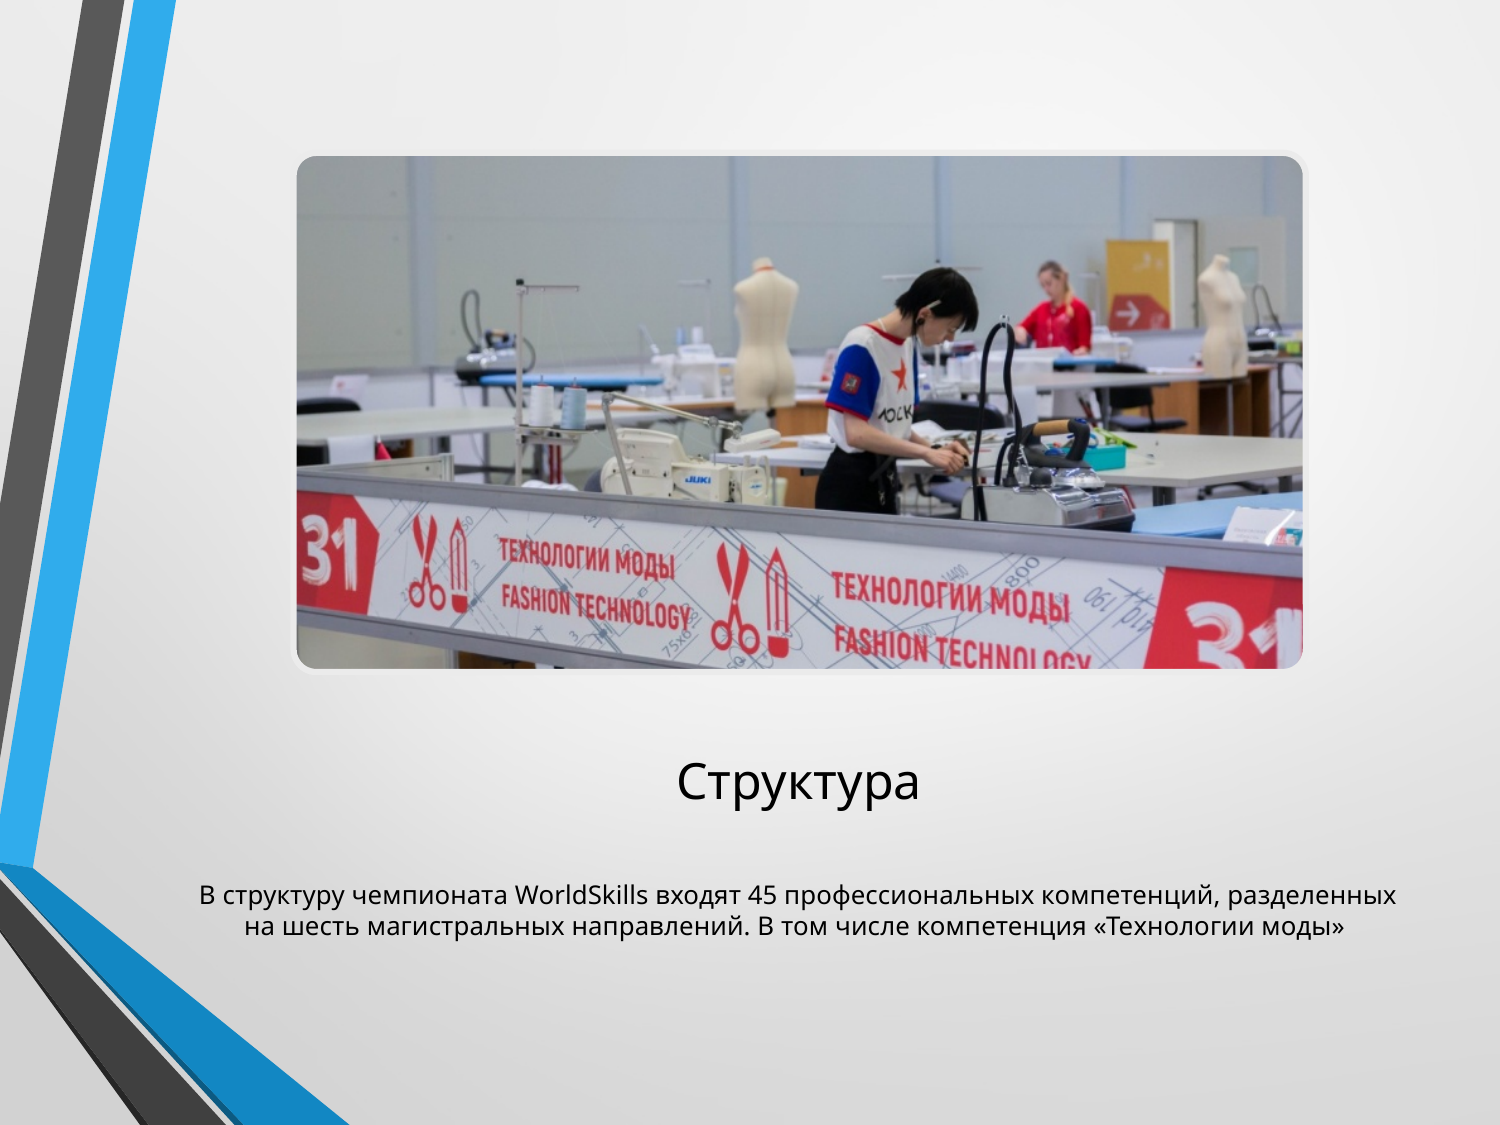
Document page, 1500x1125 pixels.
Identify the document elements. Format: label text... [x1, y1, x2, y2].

list В структуру чемпионата WorldSkills входят 45 профессиональных компетенций, разделенных на шесть магистральных направлений. В том числе компетенция «Технологии моды» [182, 869, 1416, 951]
picture [293, 152, 1307, 673]
title Структура [182, 724, 1416, 818]
